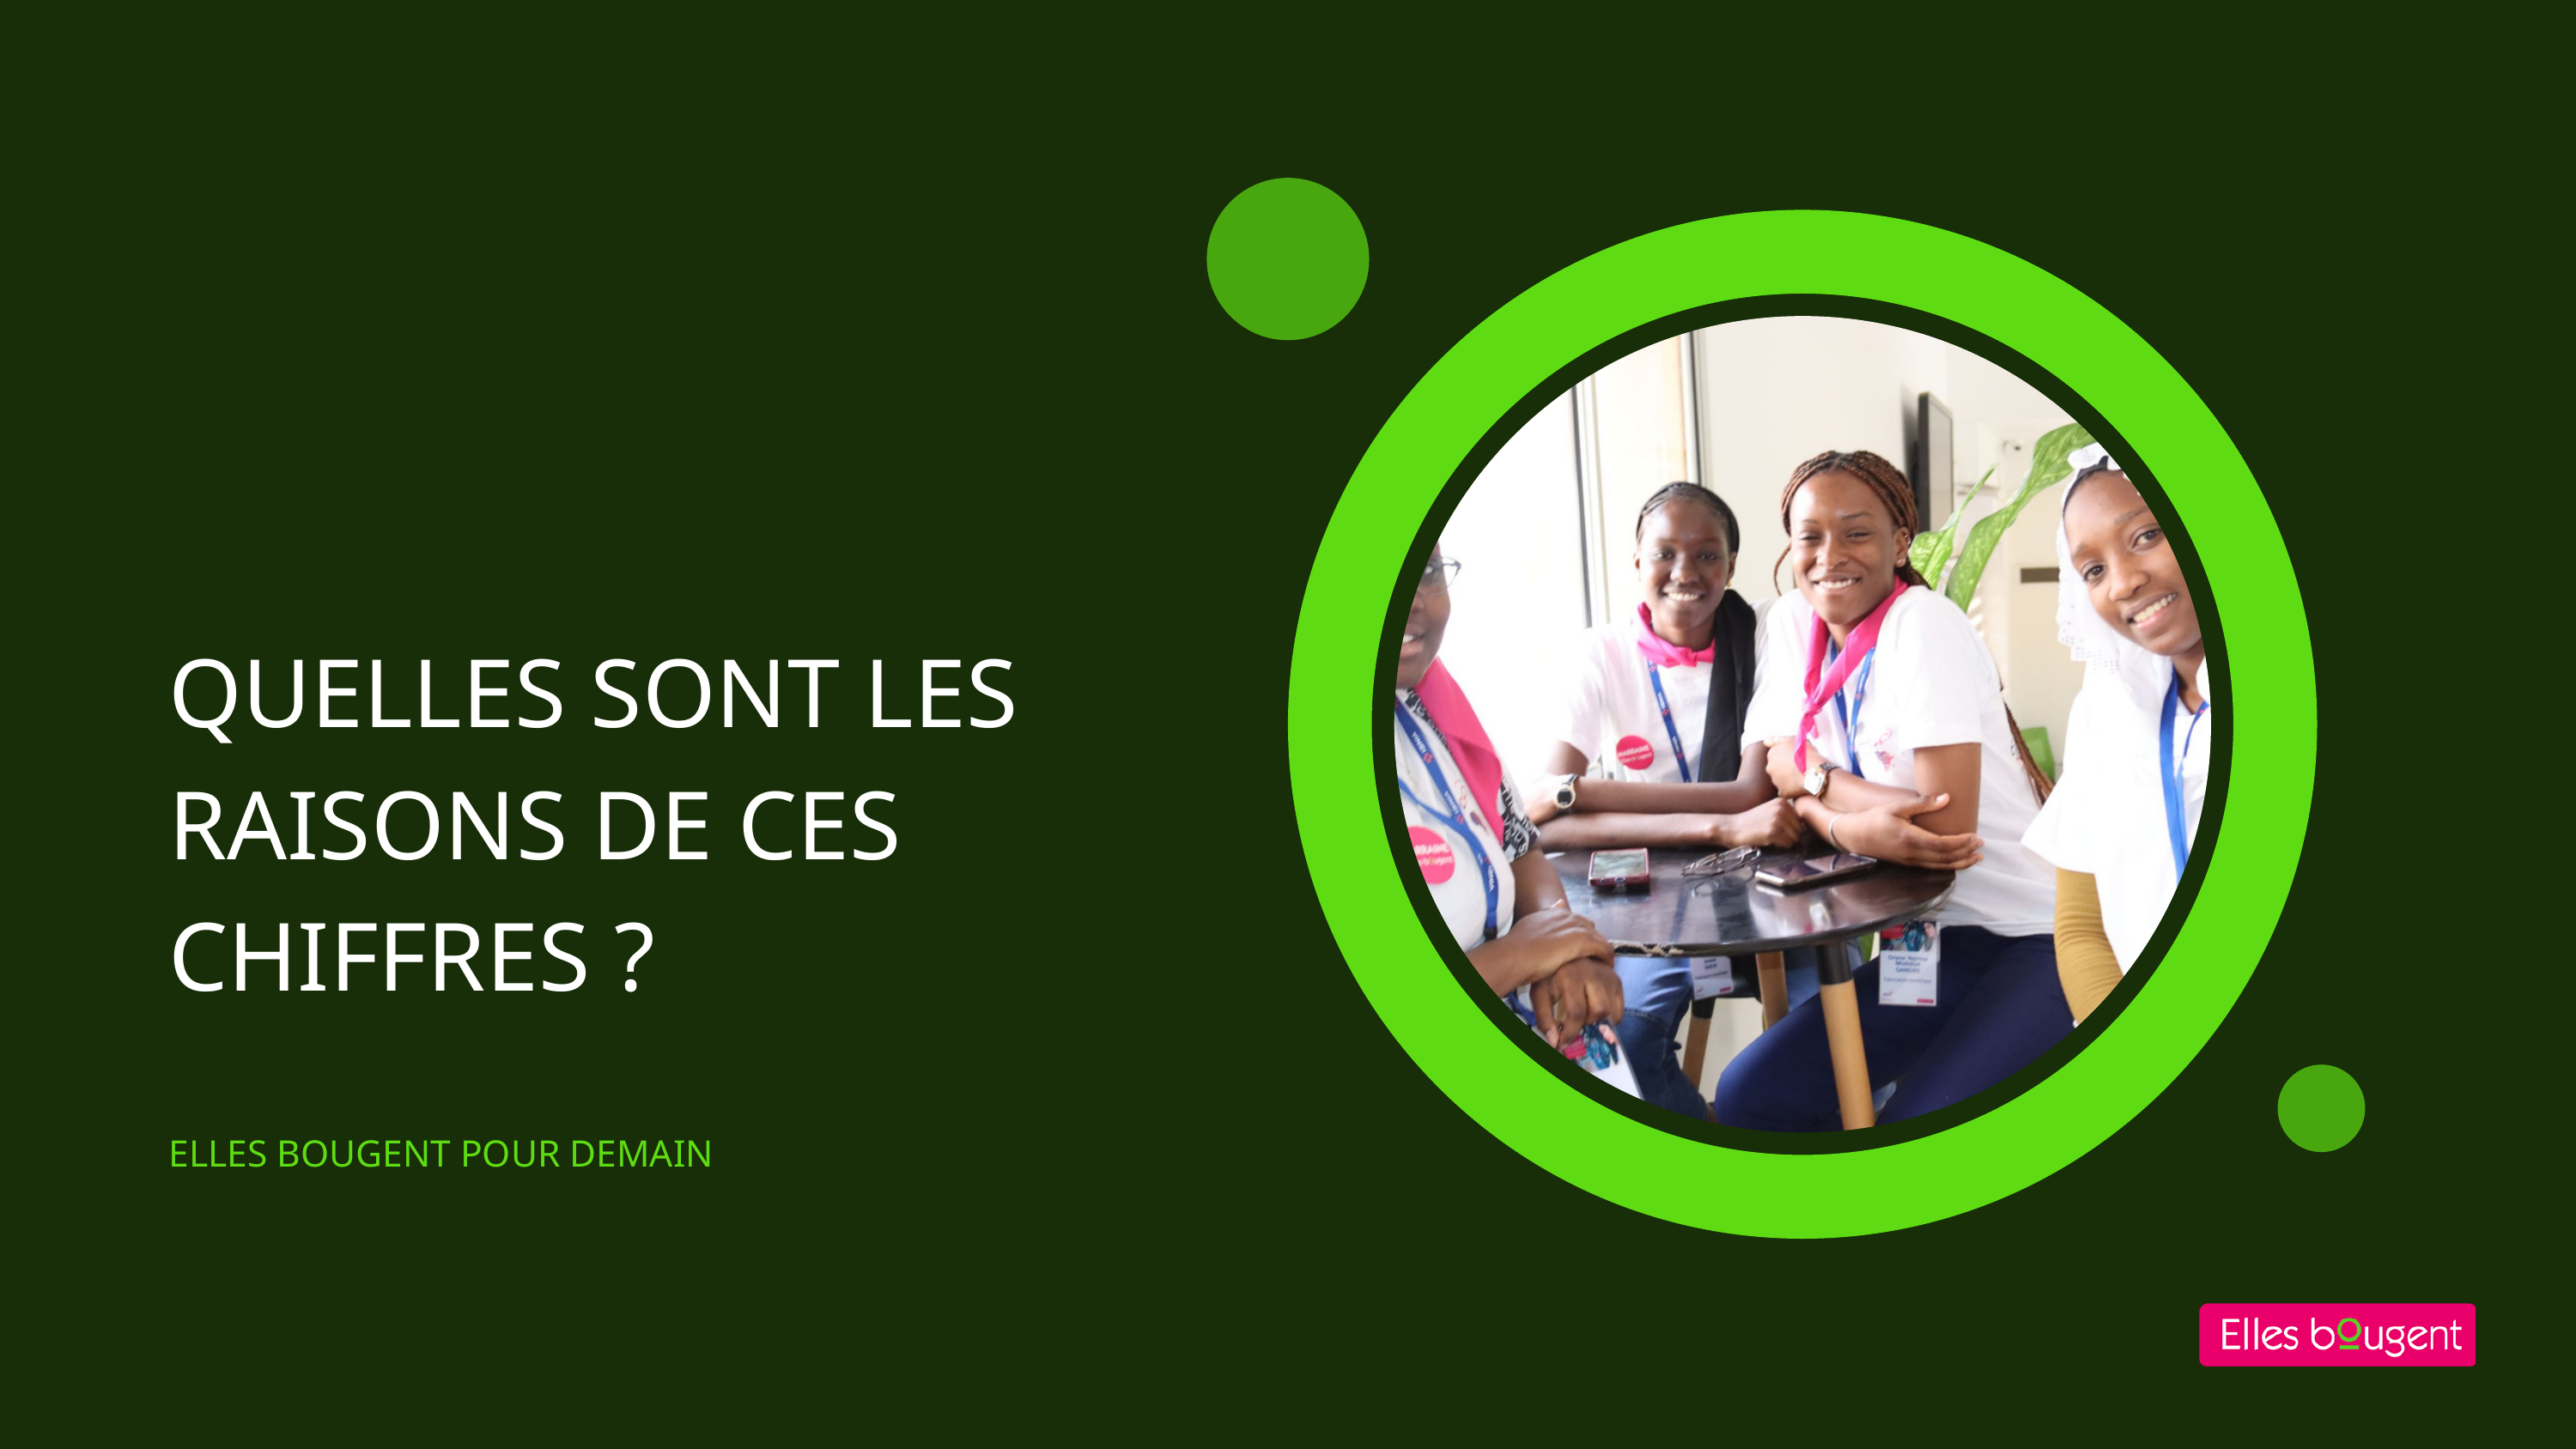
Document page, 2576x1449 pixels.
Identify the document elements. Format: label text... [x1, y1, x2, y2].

text_box [2199, 1303, 2476, 1367]
text_box QUELLES SONT LES RAISONS DE CES CHIFFRES ? [168, 614, 1227, 1010]
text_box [1287, 209, 2318, 1240]
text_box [2277, 1064, 2366, 1153]
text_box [1206, 177, 1370, 341]
text_box ELLES BOUGENT POUR DEMAIN [168, 1123, 1237, 1175]
